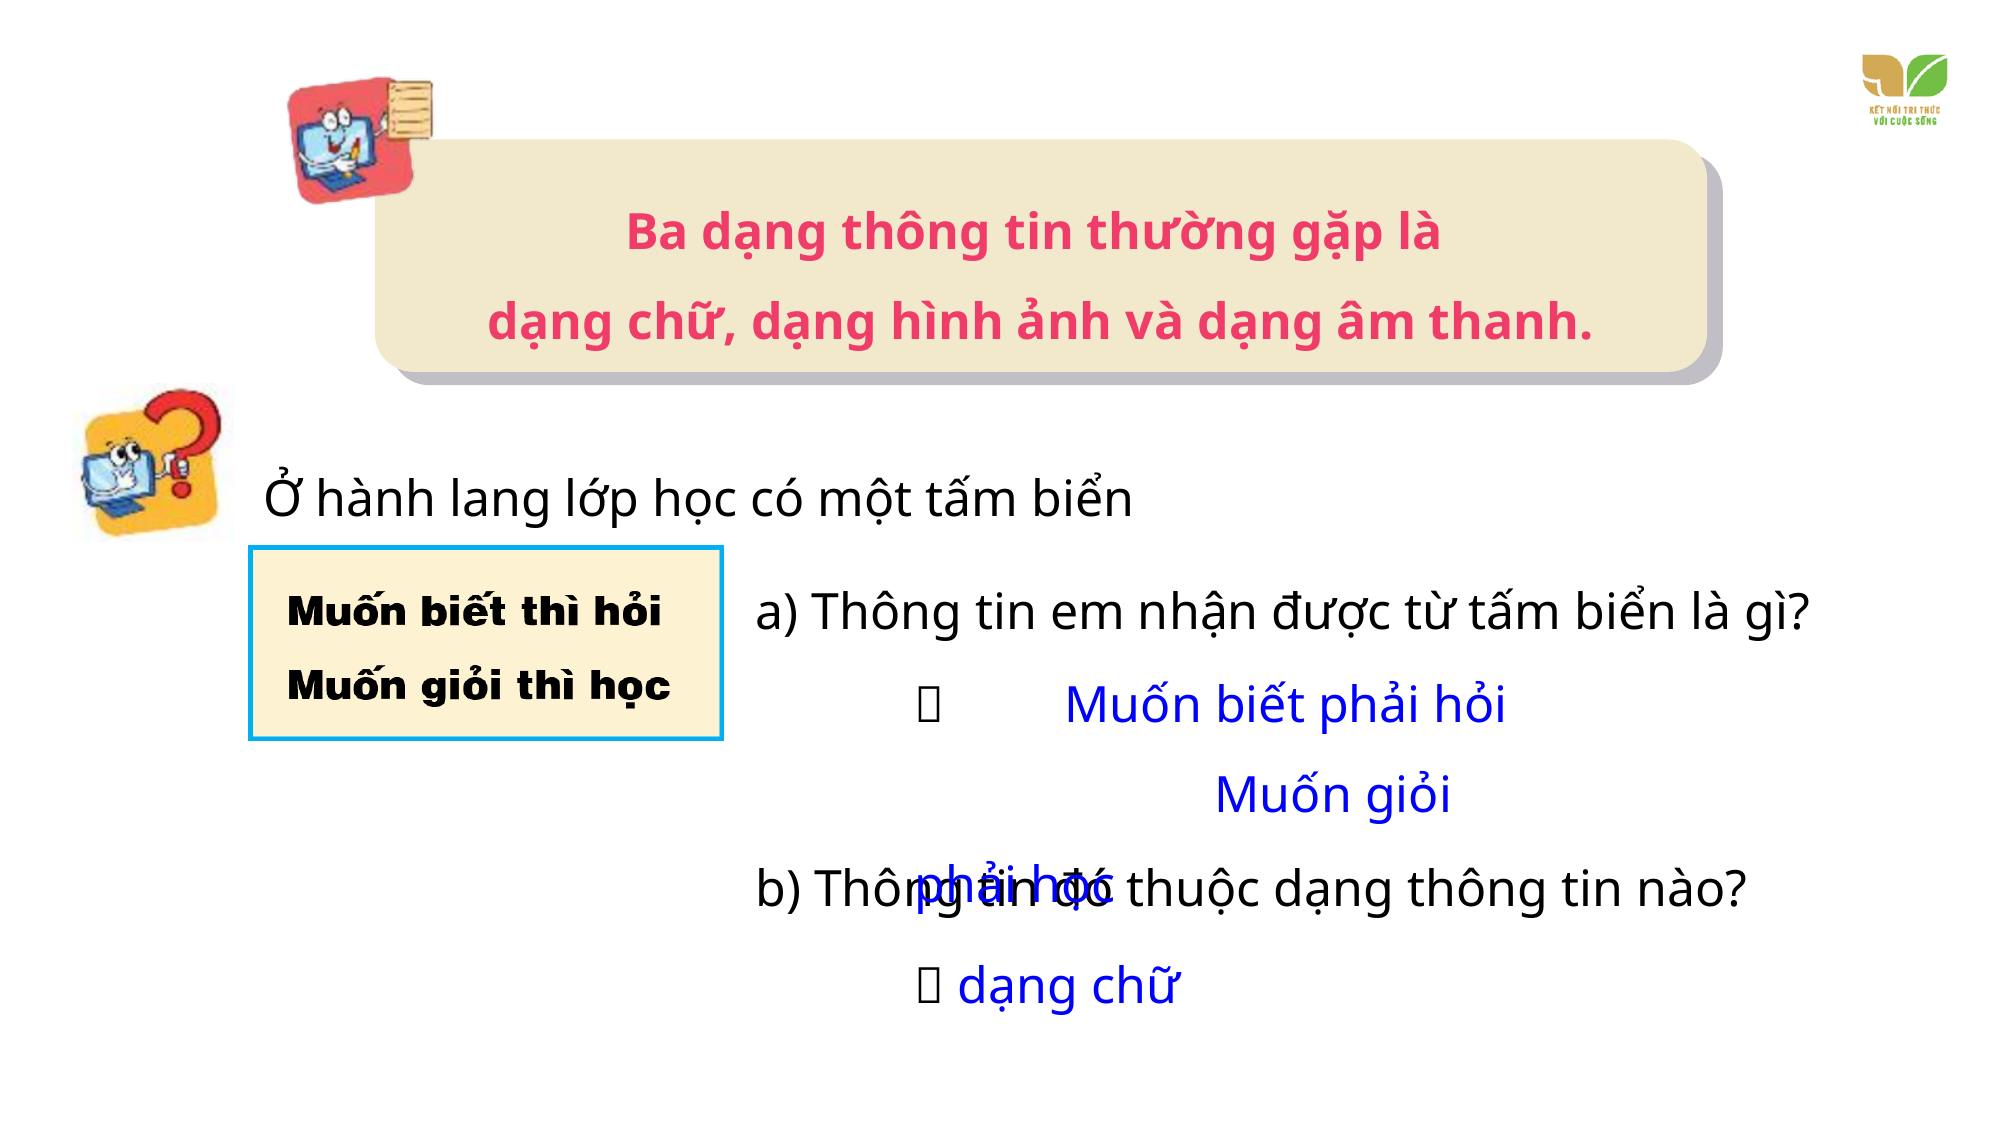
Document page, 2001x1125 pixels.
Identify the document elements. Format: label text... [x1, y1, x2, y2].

picture [72, 383, 234, 542]
text_box b) Thông tin đó thuộc dạng thông tin nào? [740, 819, 899, 924]
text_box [277, 65, 1723, 386]
picture [1855, 49, 1953, 135]
text_box a) Thông tin em nhận được từ tấm biển là gì? [740, 541, 1940, 647]
picture [254, 551, 719, 736]
text_box b) Thông tin đó thuộc dạng thông tin nào? [1489, 819, 1940, 924]
text_box  dạng chữ [899, 915, 1489, 1021]
text_box Ở hành lang lớp học có một tấm biển [248, 428, 1355, 534]
text_box  Muốn biết phải hỏi Muốn giỏi phải học [899, 635, 1543, 920]
